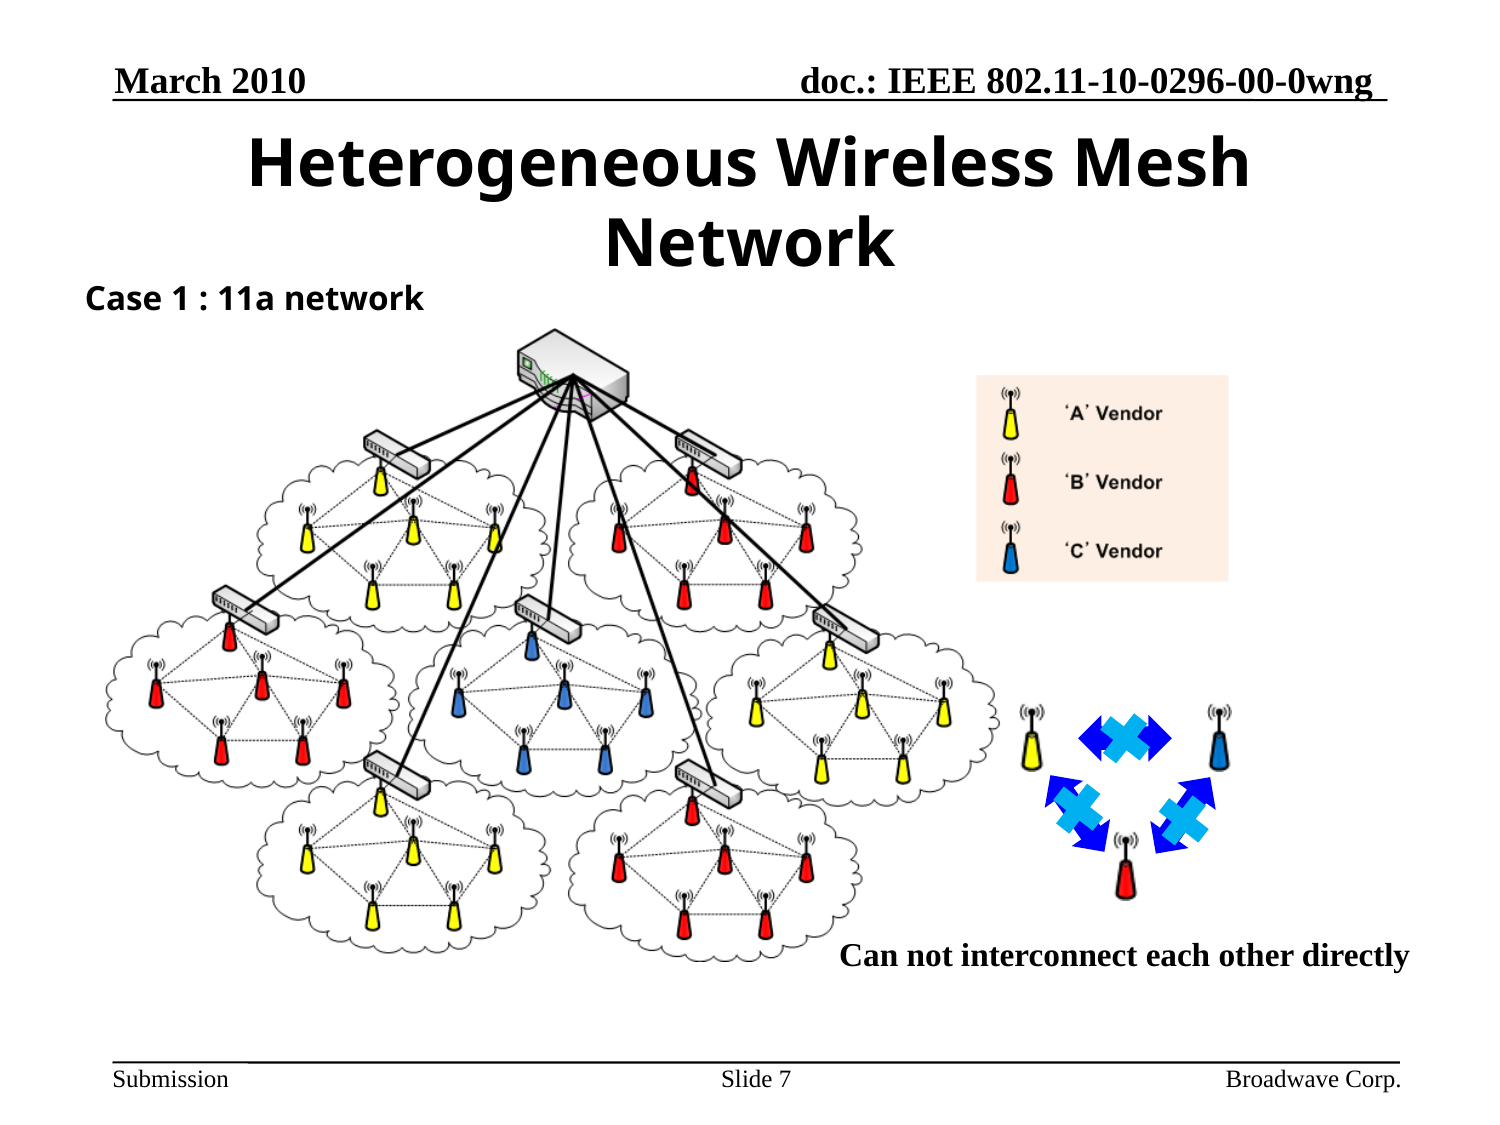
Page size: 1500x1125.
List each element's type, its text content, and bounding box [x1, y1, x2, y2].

text_box Case 1 : 11a network [70, 269, 704, 325]
footer Broadwave Corp. [1216, 1061, 1402, 1093]
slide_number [114, 54, 309, 101]
slide_number Slide 7 [706, 1061, 806, 1093]
text_box Can not interconnect each other directly [824, 925, 1435, 981]
picture [105, 327, 1233, 962]
title Heterogeneous Wireless Mesh Network [112, 112, 1388, 288]
